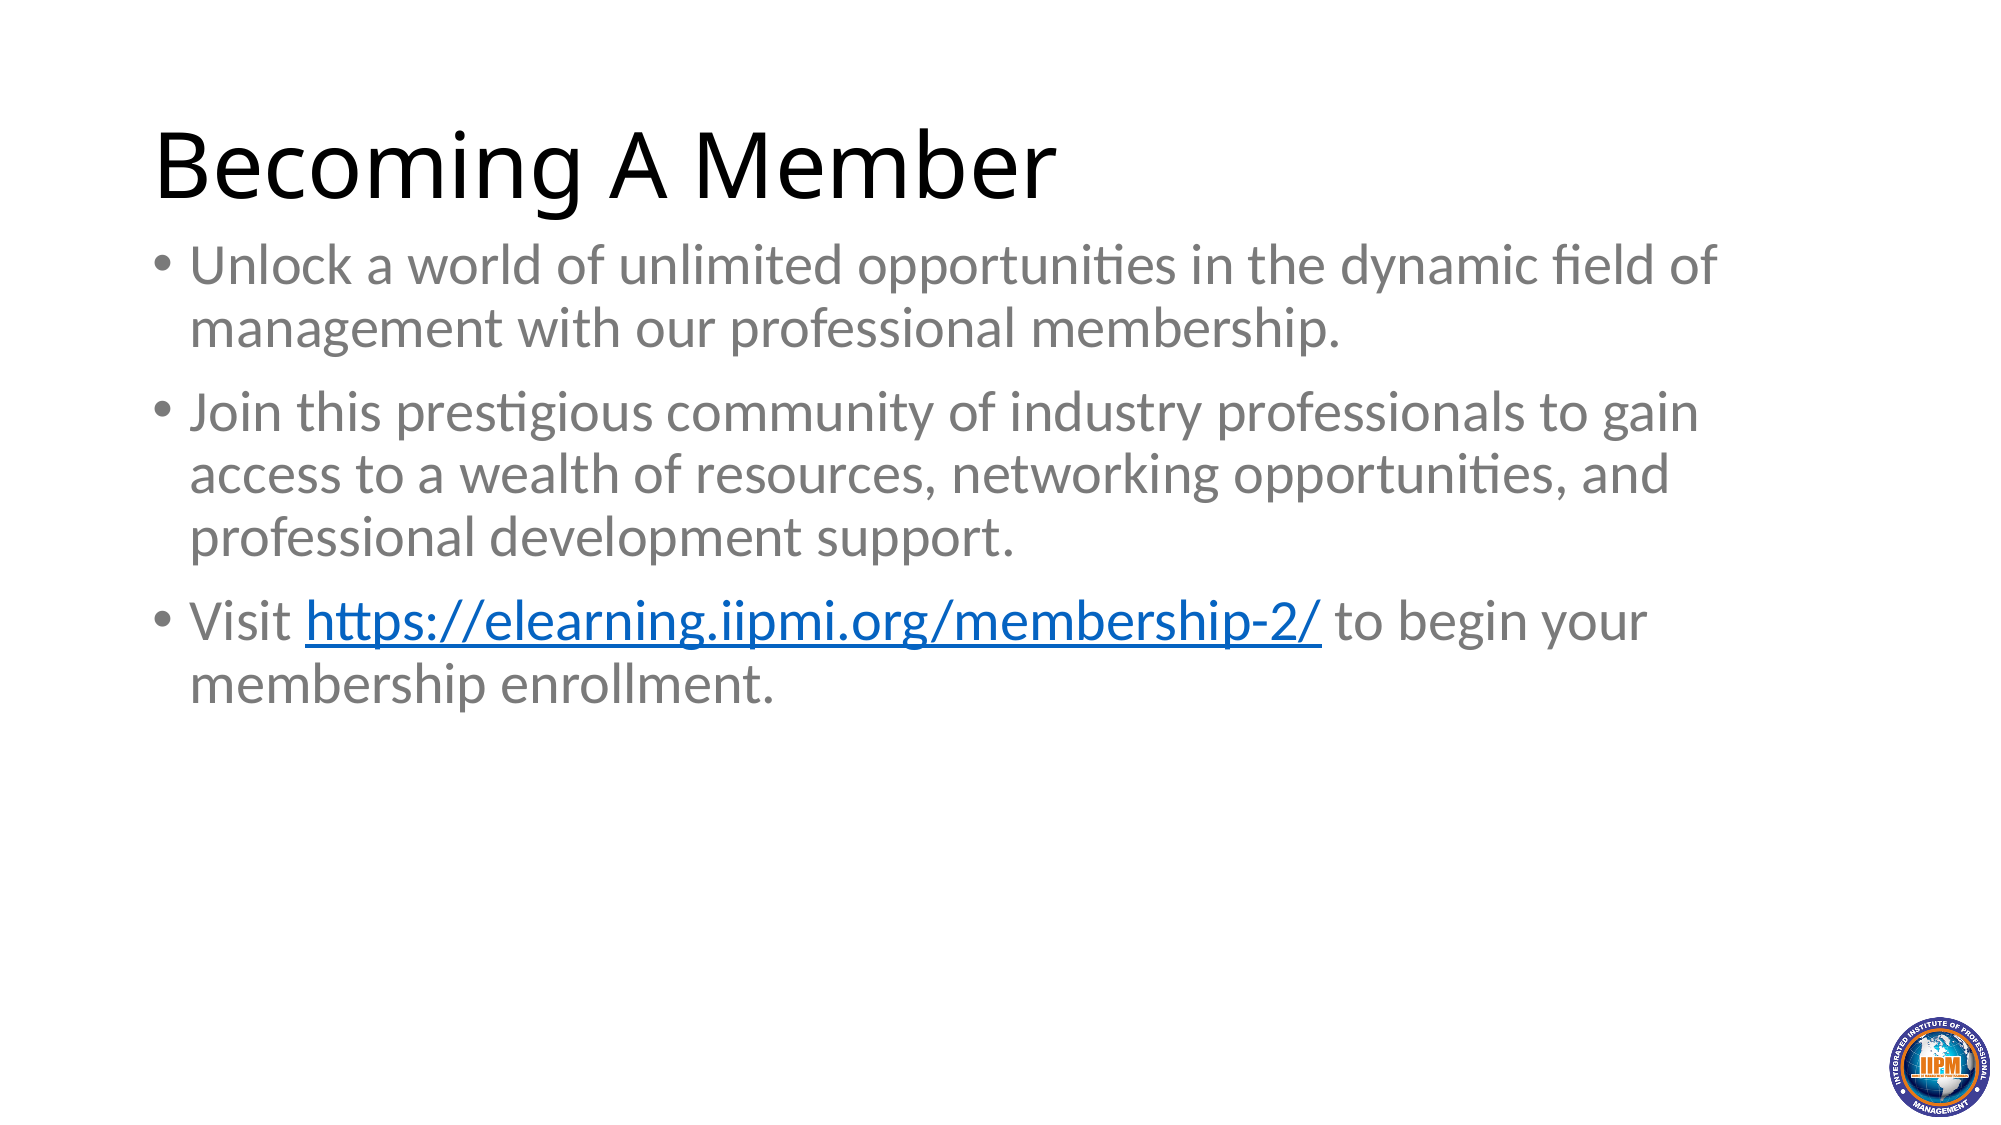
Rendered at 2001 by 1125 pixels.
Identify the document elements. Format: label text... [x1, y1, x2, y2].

list Unlock a world of unlimited opportunities in the dynamic field of management with our professional membership. Join this prestigious community of industry professionals to gain access to a wealth of resources, networking opportunities, and professional development support. Visit https://elearning.iipmi.org/membership-2/ to begin your membership enrollment. [137, 226, 1863, 787]
picture [1889, 1017, 1991, 1117]
title Becoming A Member [137, 59, 1863, 226]
